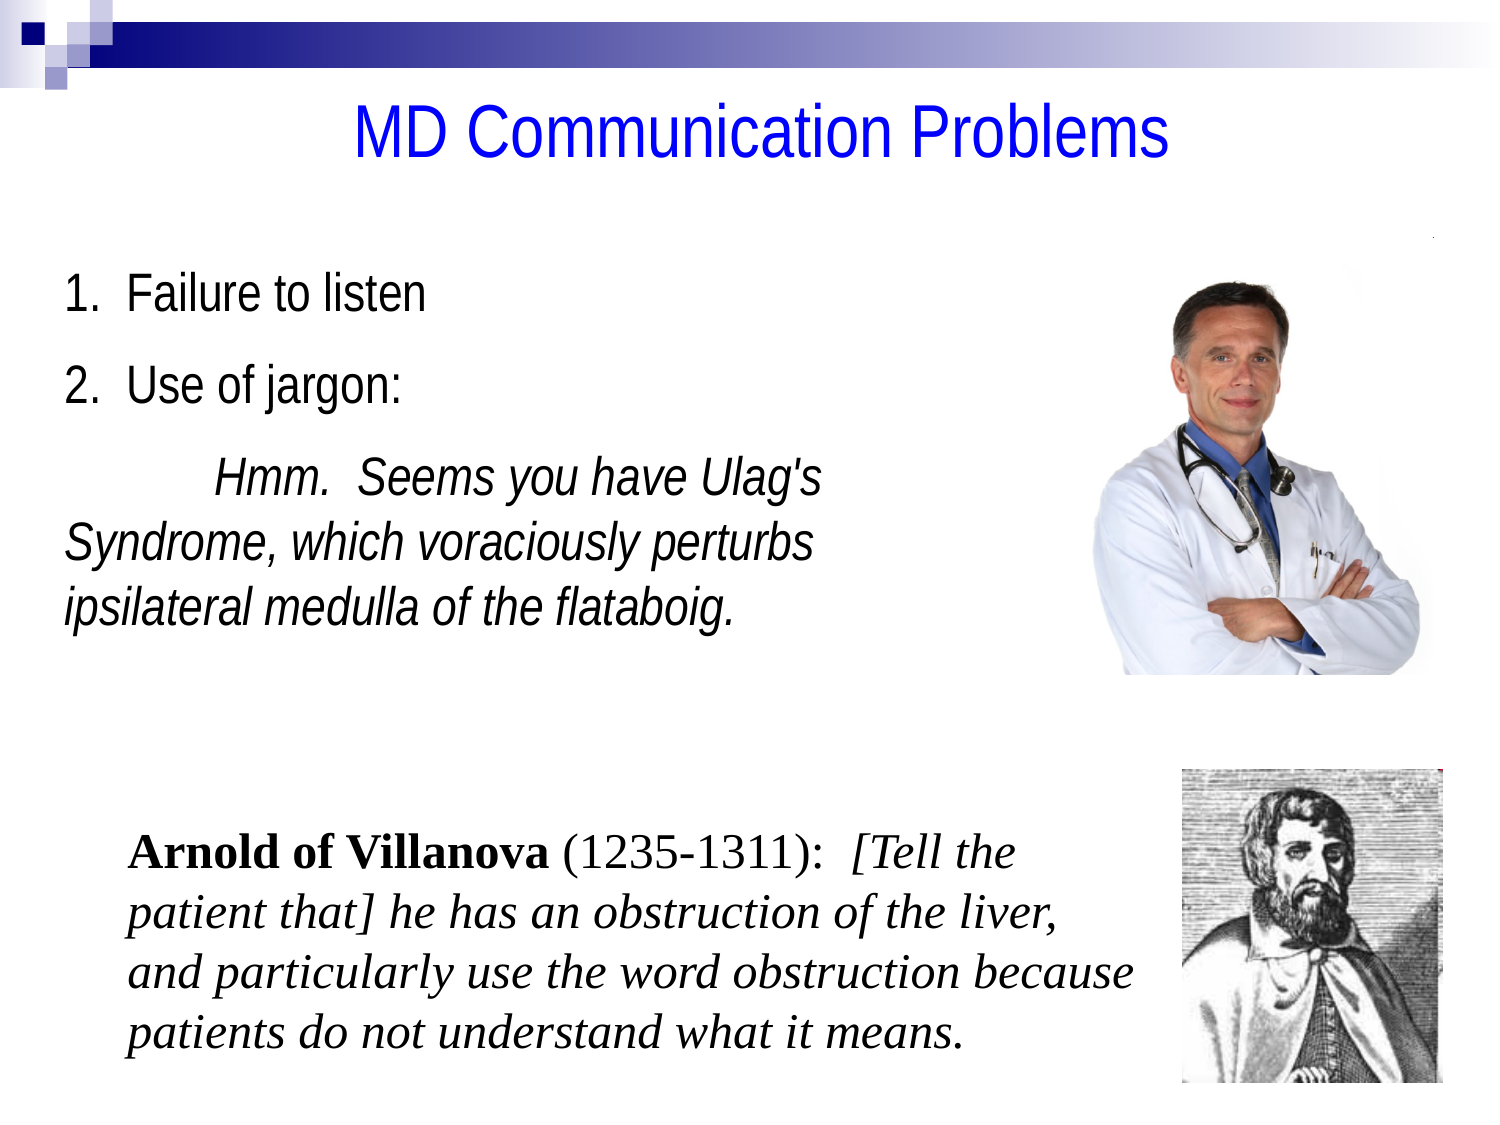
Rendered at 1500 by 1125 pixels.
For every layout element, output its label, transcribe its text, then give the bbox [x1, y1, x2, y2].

text_box 1. Failure to listen 2. Use of jargon: Hmm. Seems you have Ulag's Syndrome, which voraciously perturbs the ipsilateral medulla of the flataboig. [49, 249, 1313, 736]
picture [1182, 769, 1443, 1083]
text_box MD Communication Problems [62, 74, 1463, 180]
text_box Arnold of Villanova (1235-1311): [Tell the patient that] he has an obstruction of the liver, and particularly use the word obstruction because patients do not understand what it means. [112, 810, 1150, 1066]
picture [1049, 237, 1435, 676]
